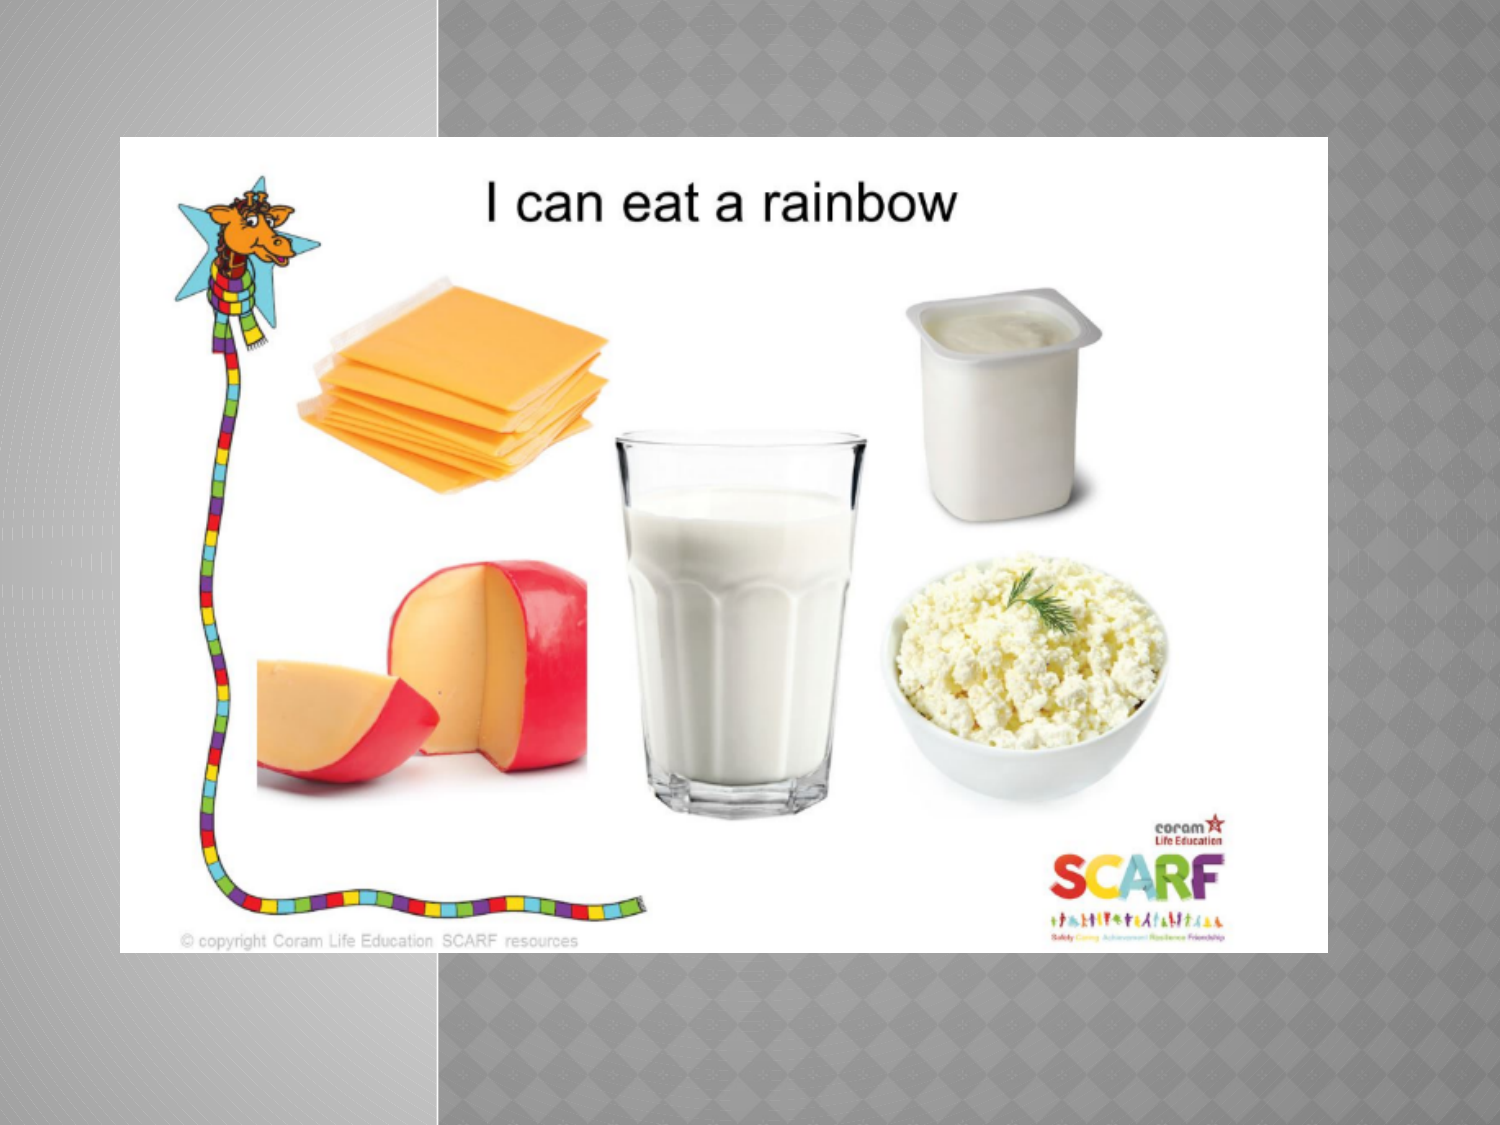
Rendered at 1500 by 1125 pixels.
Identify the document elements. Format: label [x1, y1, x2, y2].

picture [119, 136, 1328, 953]
